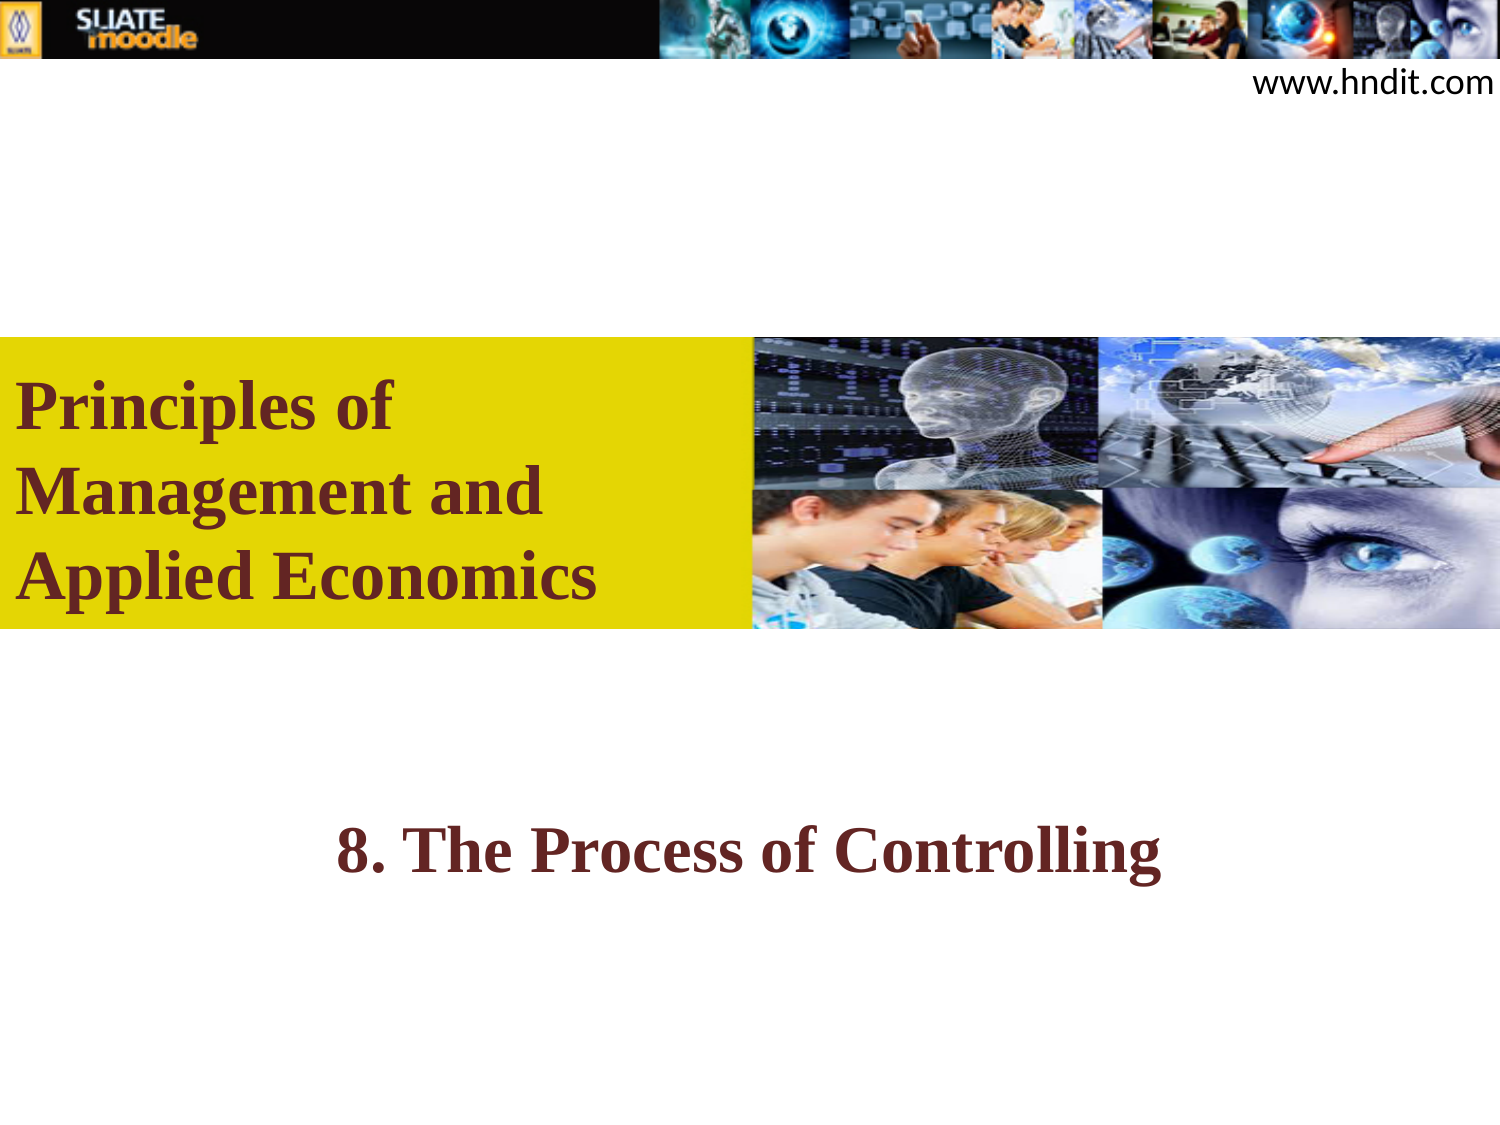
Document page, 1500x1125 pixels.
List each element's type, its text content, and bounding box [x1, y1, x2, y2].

text_box Principles of Management and Applied Economics [0, 350, 750, 700]
picture [0, 337, 1500, 629]
title 8. The Process of Controlling [112, 725, 1388, 967]
text_box www.hndit.com [1237, 49, 1500, 110]
picture [0, 0, 1500, 59]
